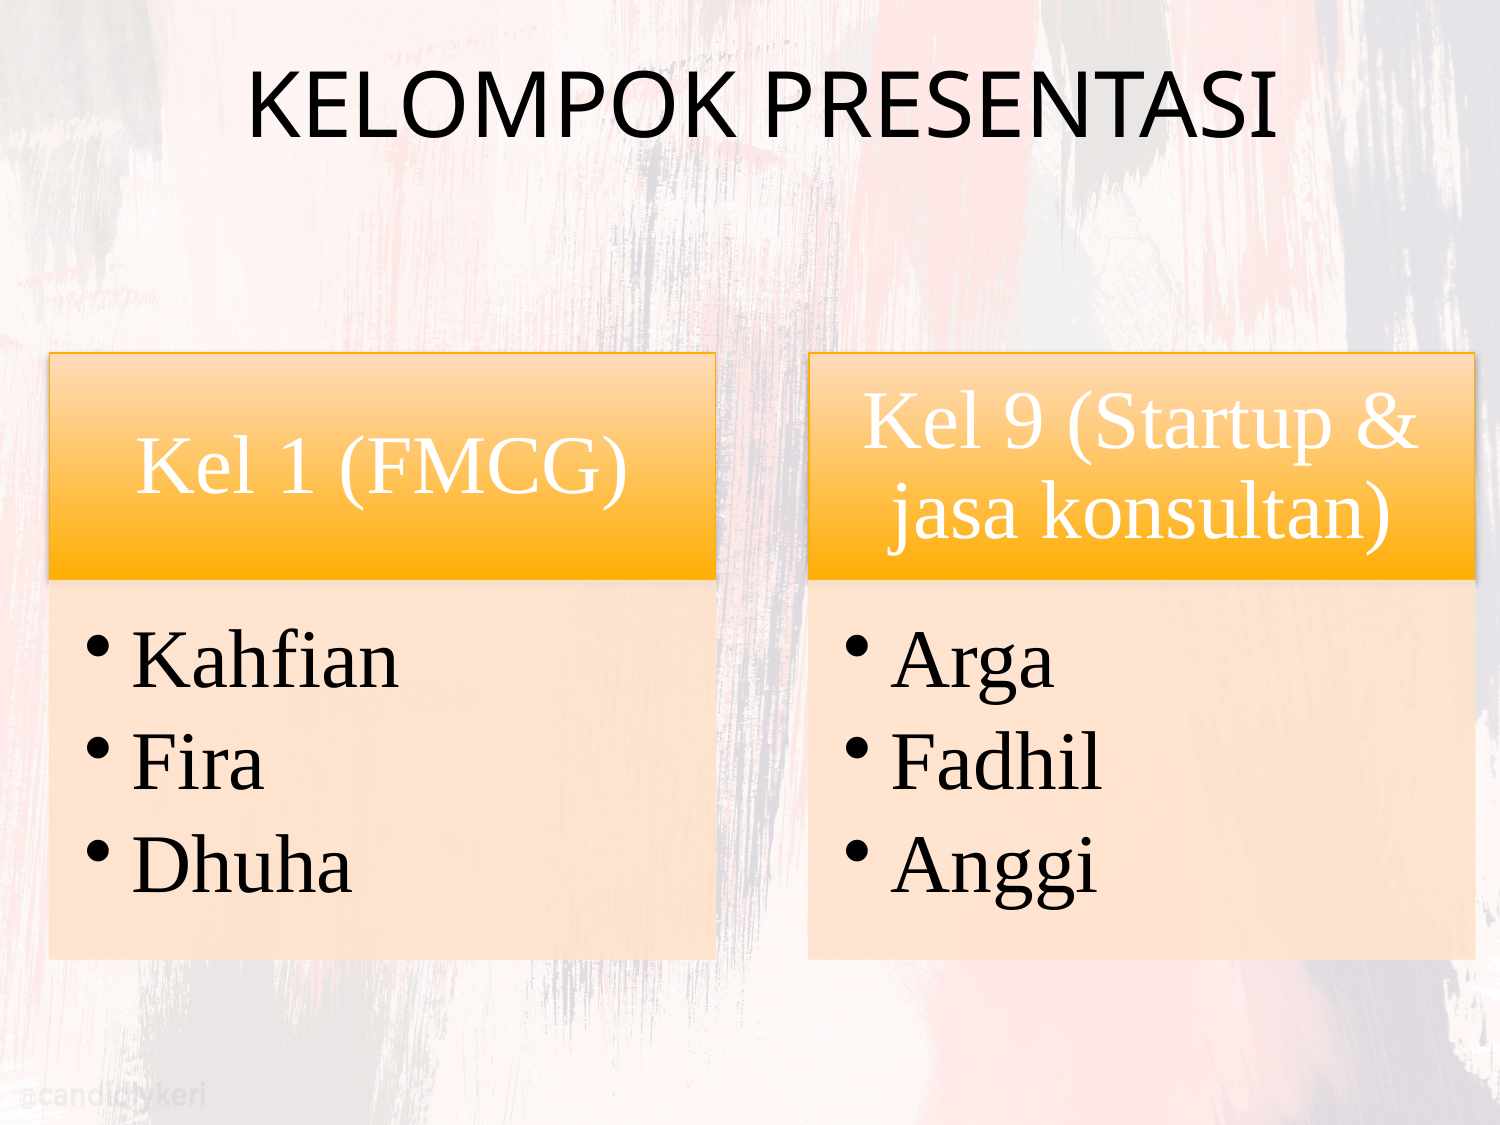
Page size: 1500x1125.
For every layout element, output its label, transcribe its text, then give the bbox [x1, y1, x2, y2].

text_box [49, 228, 1475, 1083]
title KELOMPOK PRESENTASI [49, 7, 1475, 195]
